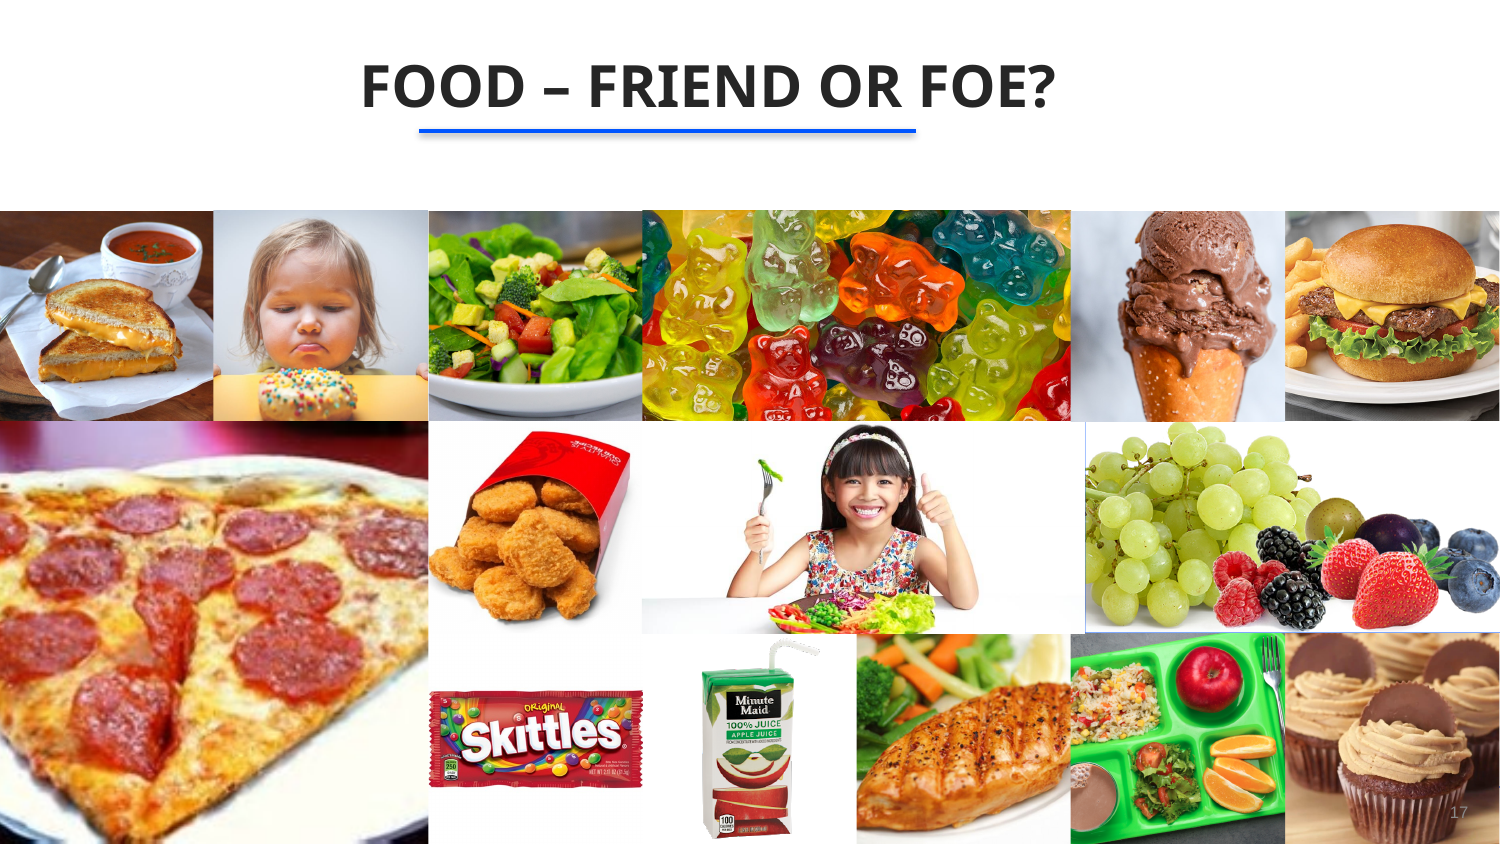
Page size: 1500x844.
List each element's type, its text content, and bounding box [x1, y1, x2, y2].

picture [0, 210, 1500, 844]
text_box FOOD – FRIEND OR FOE? [147, 42, 1269, 127]
